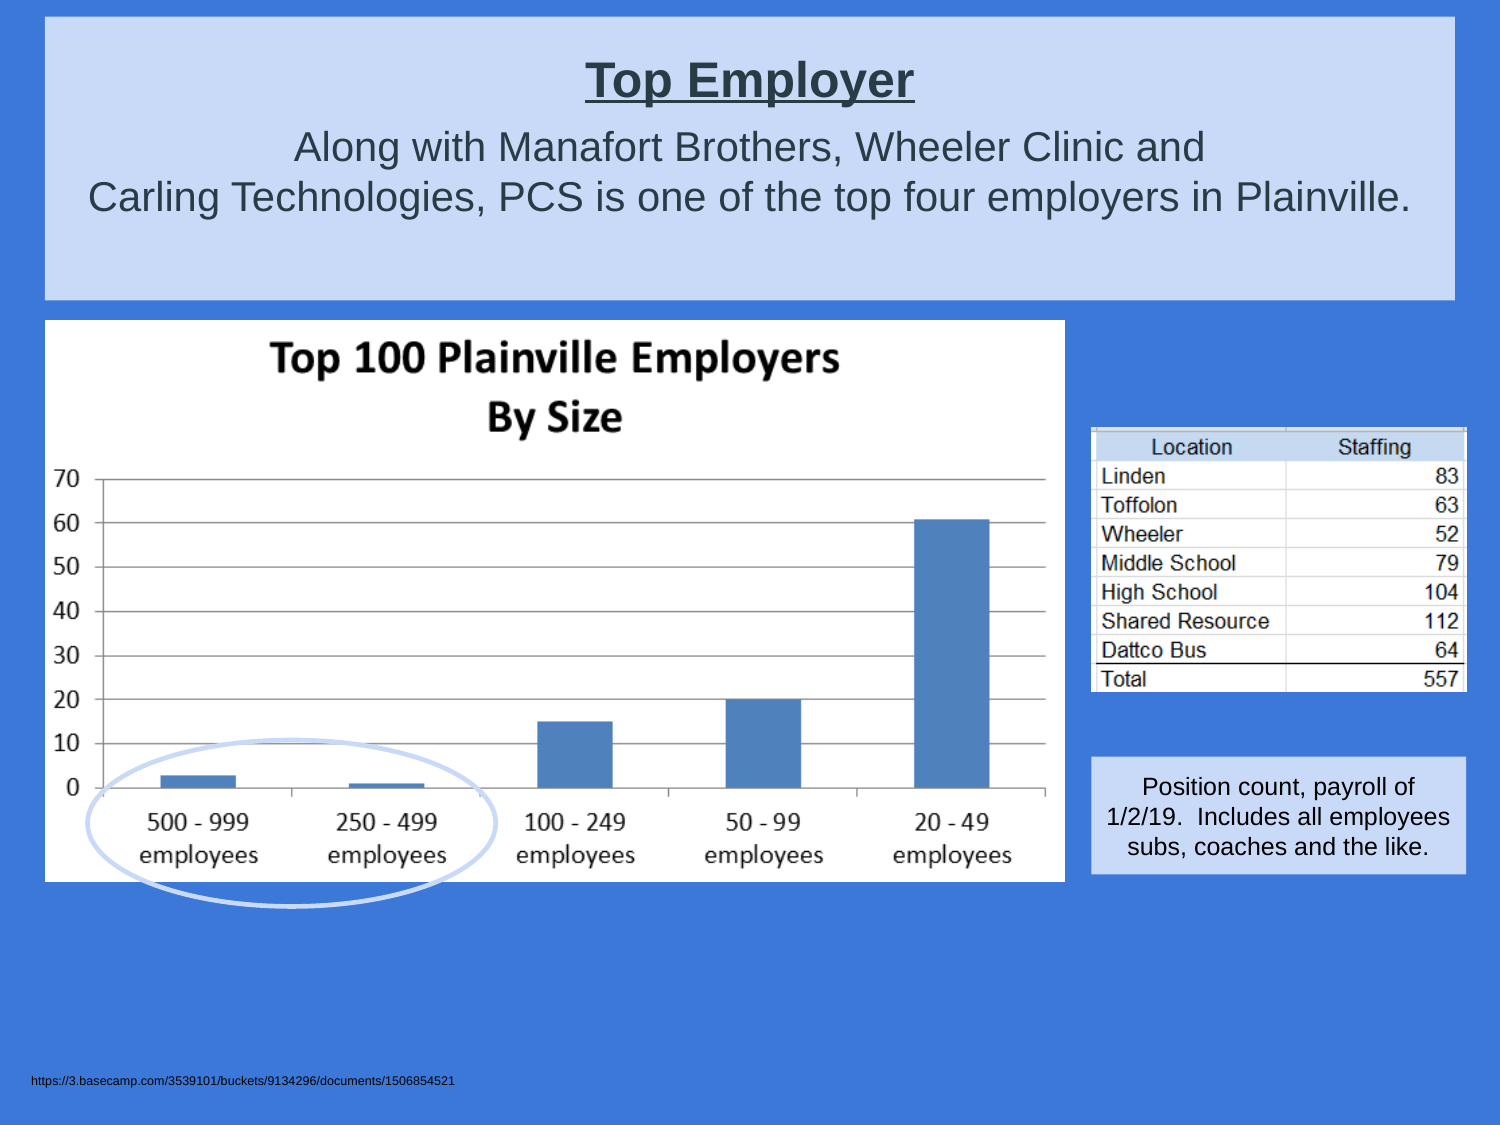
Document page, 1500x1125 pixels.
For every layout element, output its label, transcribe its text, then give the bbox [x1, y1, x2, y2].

picture [1091, 427, 1467, 692]
text_box Top Employer Along with Manafort Brothers, Wheeler Clinic and Carling Technologies, PCS is one of the top four employers in Plainville. [44, 16, 1455, 301]
picture [44, 320, 1065, 882]
text_box Position count, payroll of 1/2/19. Includes all employees subs, coaches and the like. [1091, 756, 1467, 875]
text_box [169, 890, 414, 907]
text_box https://3.basecamp.com/3539101/buckets/9134296/documents/1506854521 [16, 1039, 947, 1107]
